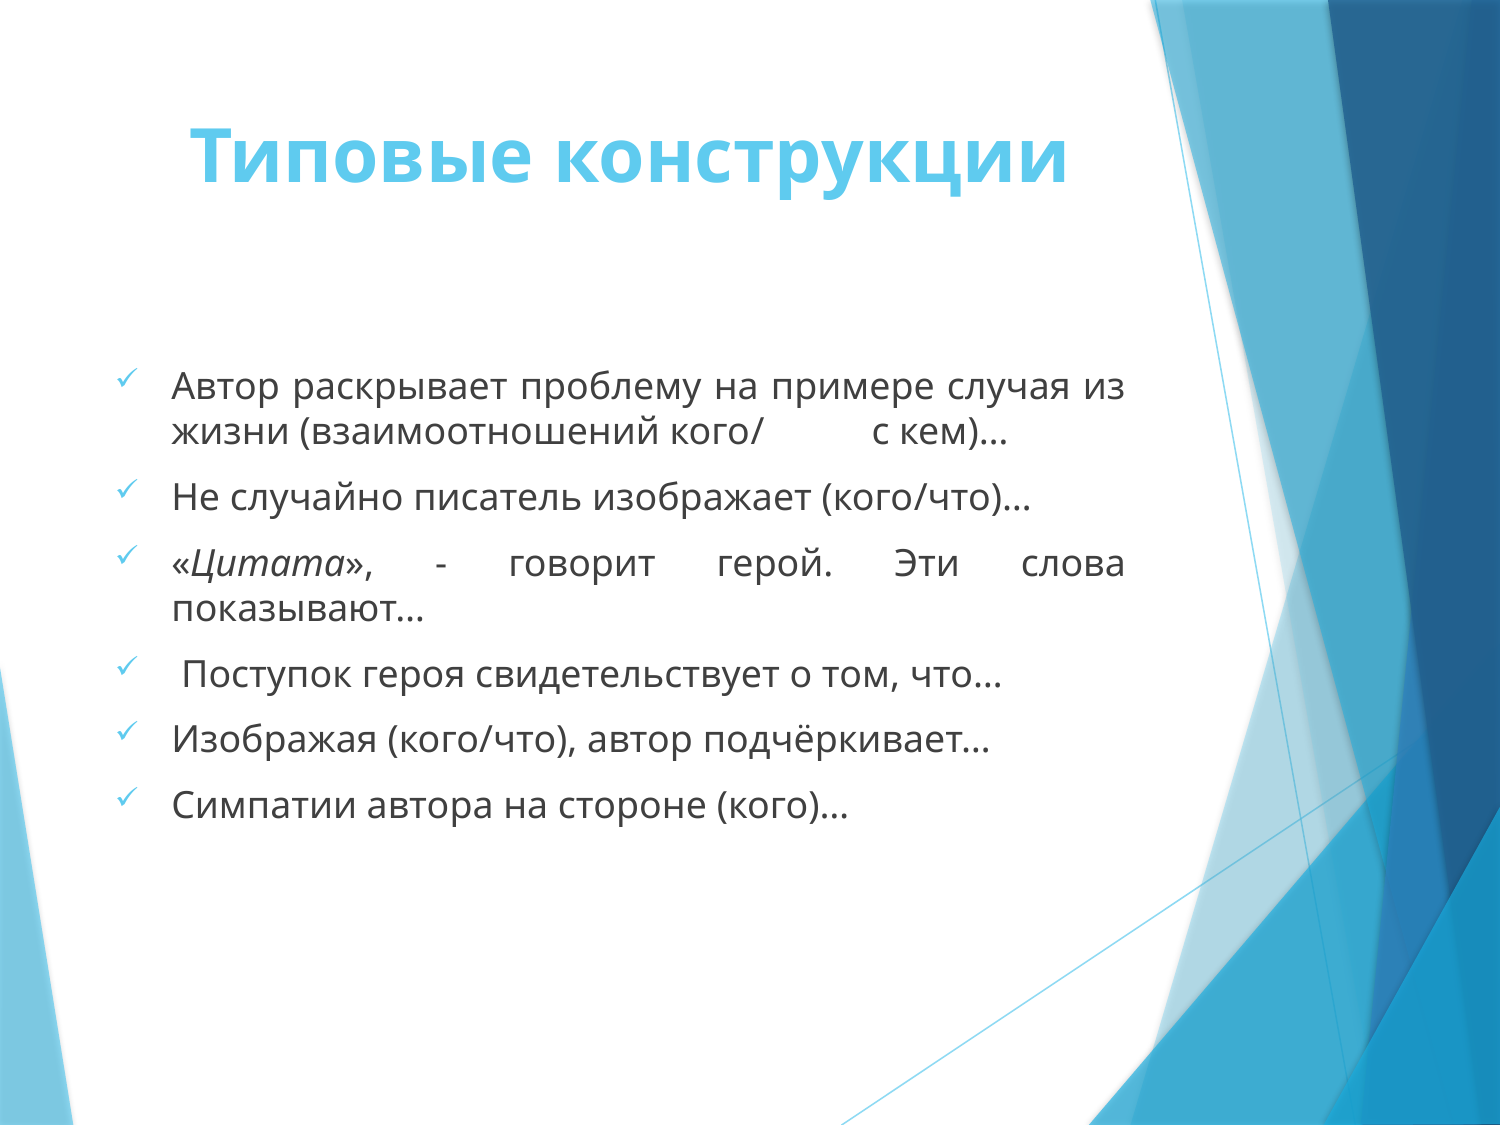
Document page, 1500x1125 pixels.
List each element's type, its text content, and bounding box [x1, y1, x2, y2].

list Автор раскрывает проблему на примере случая из жизни (взаимоотношений кого/ с кем)… Не случайно писатель изображает (кого/что)… «Цитата», - говорит герой. Эти слова показывают… Поступок героя свидетельствует о том, что… Изображая (кого/что), автор подчёркивает… Симпатии автора на стороне (кого)… [99, 354, 1142, 992]
title Типовые конструкции [99, 99, 1142, 317]
